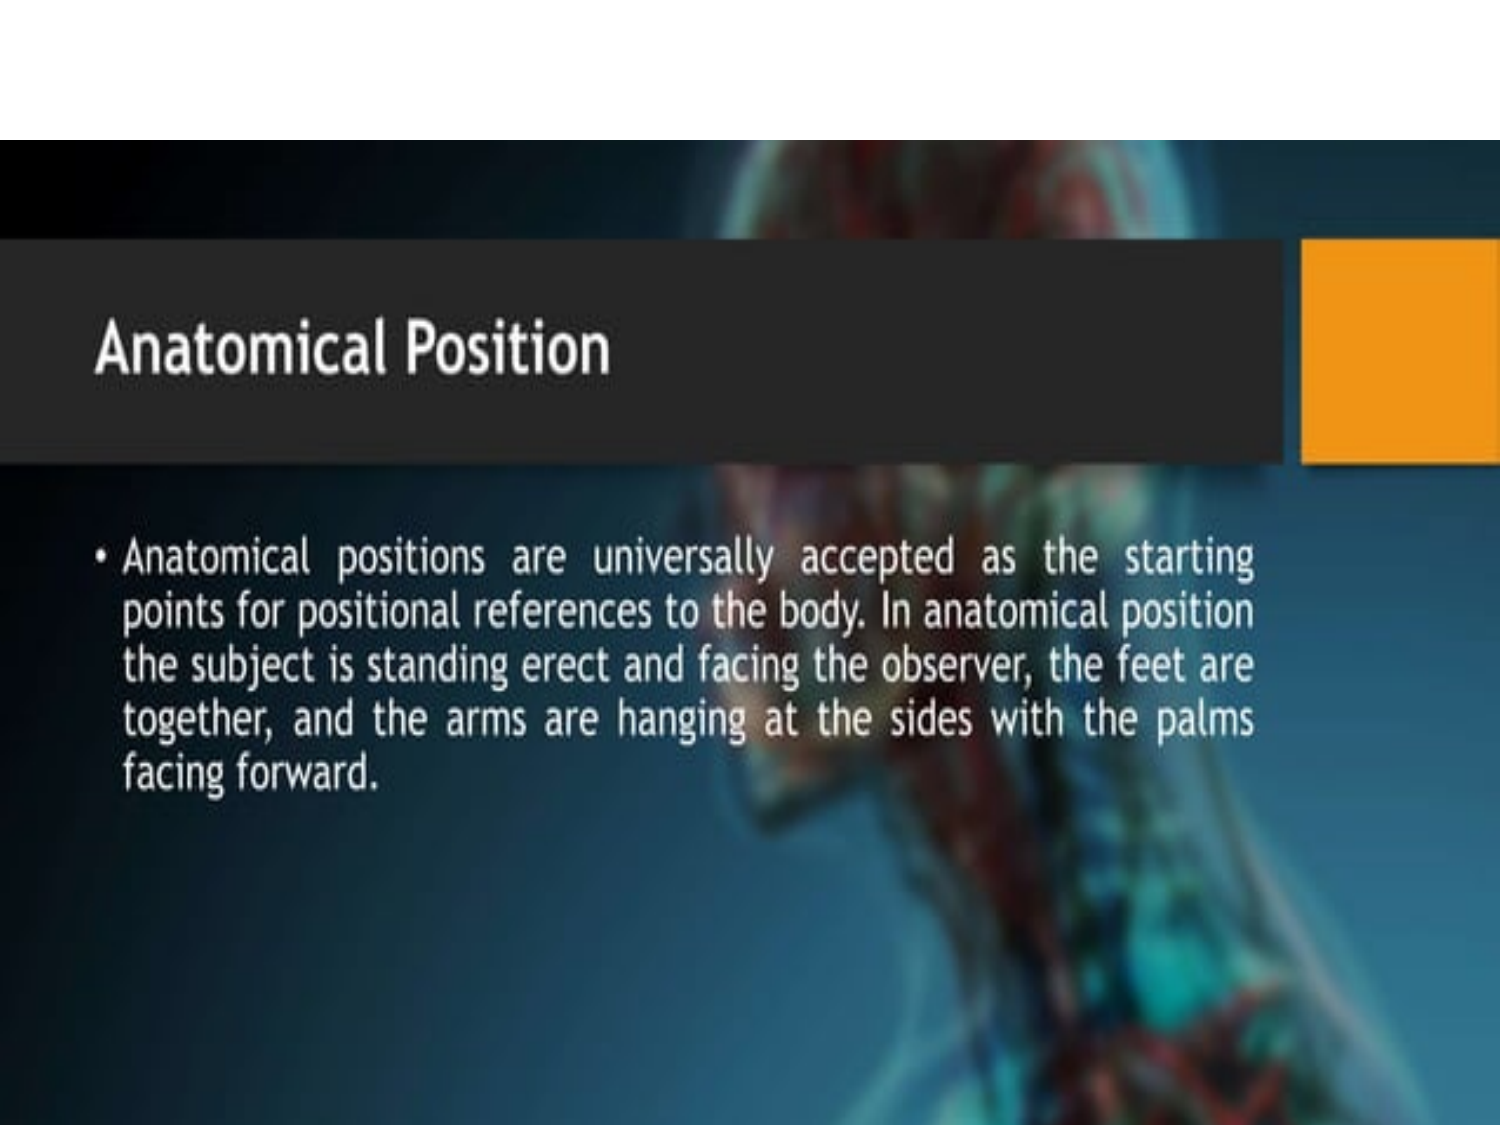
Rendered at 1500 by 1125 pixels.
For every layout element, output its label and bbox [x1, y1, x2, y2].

picture [0, 139, 1500, 1125]
